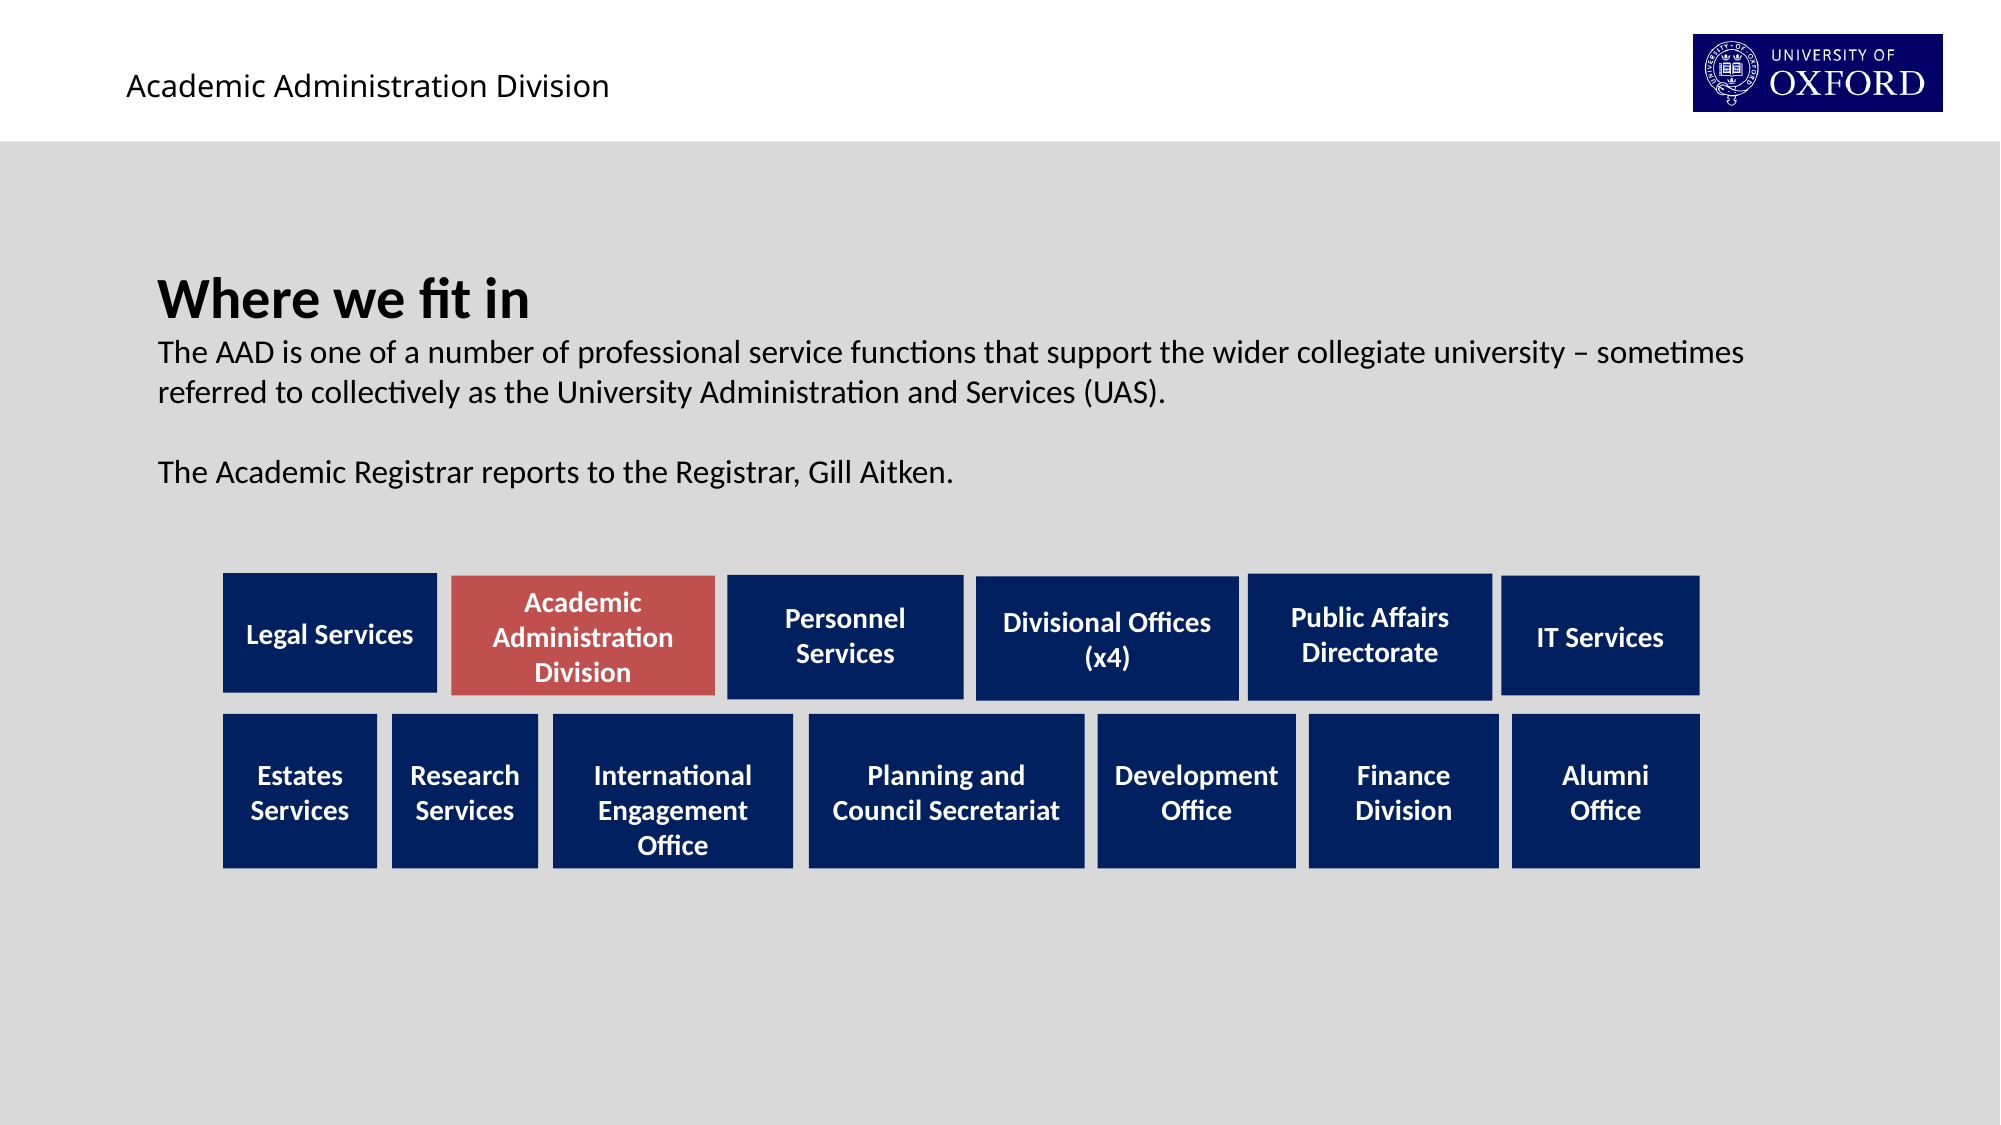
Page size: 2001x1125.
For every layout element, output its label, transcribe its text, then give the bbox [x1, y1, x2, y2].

text_box Divisional Offices (x4) [976, 576, 1239, 701]
text_box Academic Administration Division [451, 575, 715, 696]
text_box Legal Services [223, 573, 438, 693]
text_box IT Services [1501, 575, 1700, 696]
text_box Planning and Council Secretariat [808, 713, 1085, 869]
text_box Alumni Office [1512, 713, 1700, 869]
text_box Where we fit in The AAD is one of a number of professional service functions that support the wider collegiate university – sometimes referred to collectively as the University Administration and Services (UAS). The Academic Registrar reports to the Registrar, Gill Aitken. [143, 252, 1809, 498]
text_box Public Affairs Directorate [1247, 573, 1493, 701]
text_box Research Services [392, 713, 539, 869]
picture [1693, 34, 1943, 112]
text_box Personnel Services [727, 574, 964, 700]
text_box Development Office [1097, 713, 1296, 869]
text_box International Engagement Office [553, 713, 794, 869]
text_box Estates Services [223, 713, 378, 869]
text_box Finance Division [1308, 713, 1499, 869]
